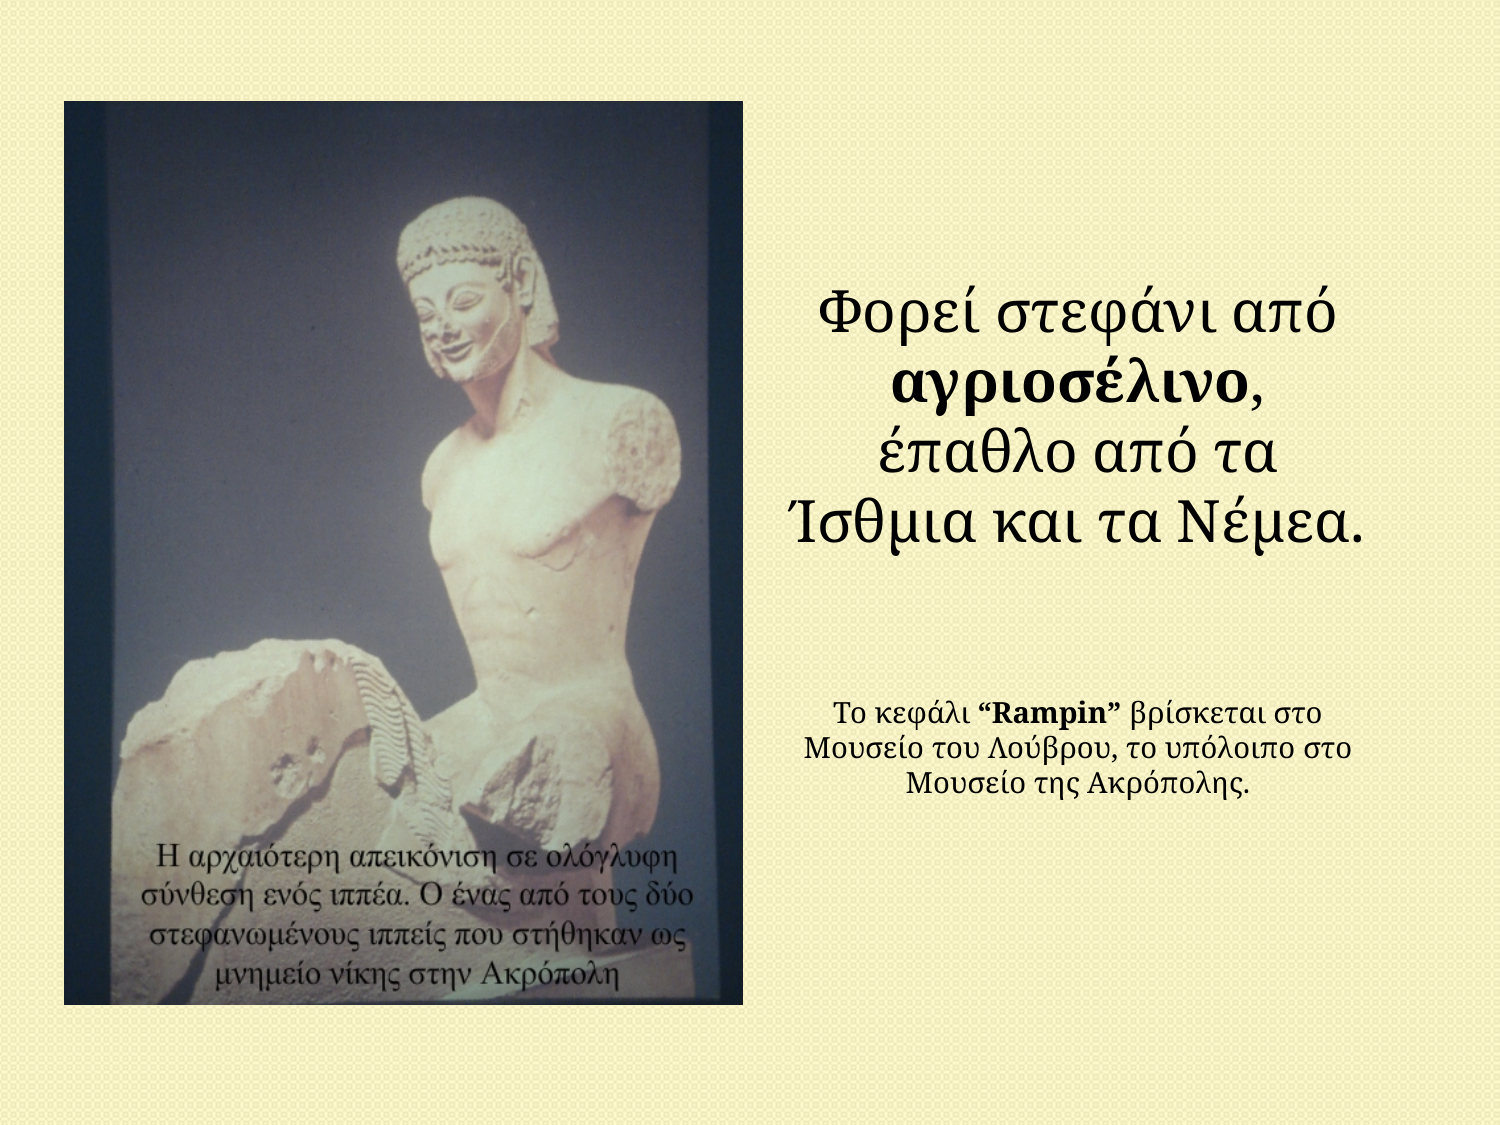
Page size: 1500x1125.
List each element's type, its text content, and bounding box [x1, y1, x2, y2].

list Φορεί στεφάνι από αγριοσέλινο, έπαθλο από τα Ίσθμια και τα Νέμεα. Το κεφάλι “Rampin” βρίσκεται στο Μουσείο του Λούβρου, το υπόλοιπο στο Μουσείο της Ακρόπολης. [761, 231, 1387, 941]
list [64, 101, 743, 1006]
